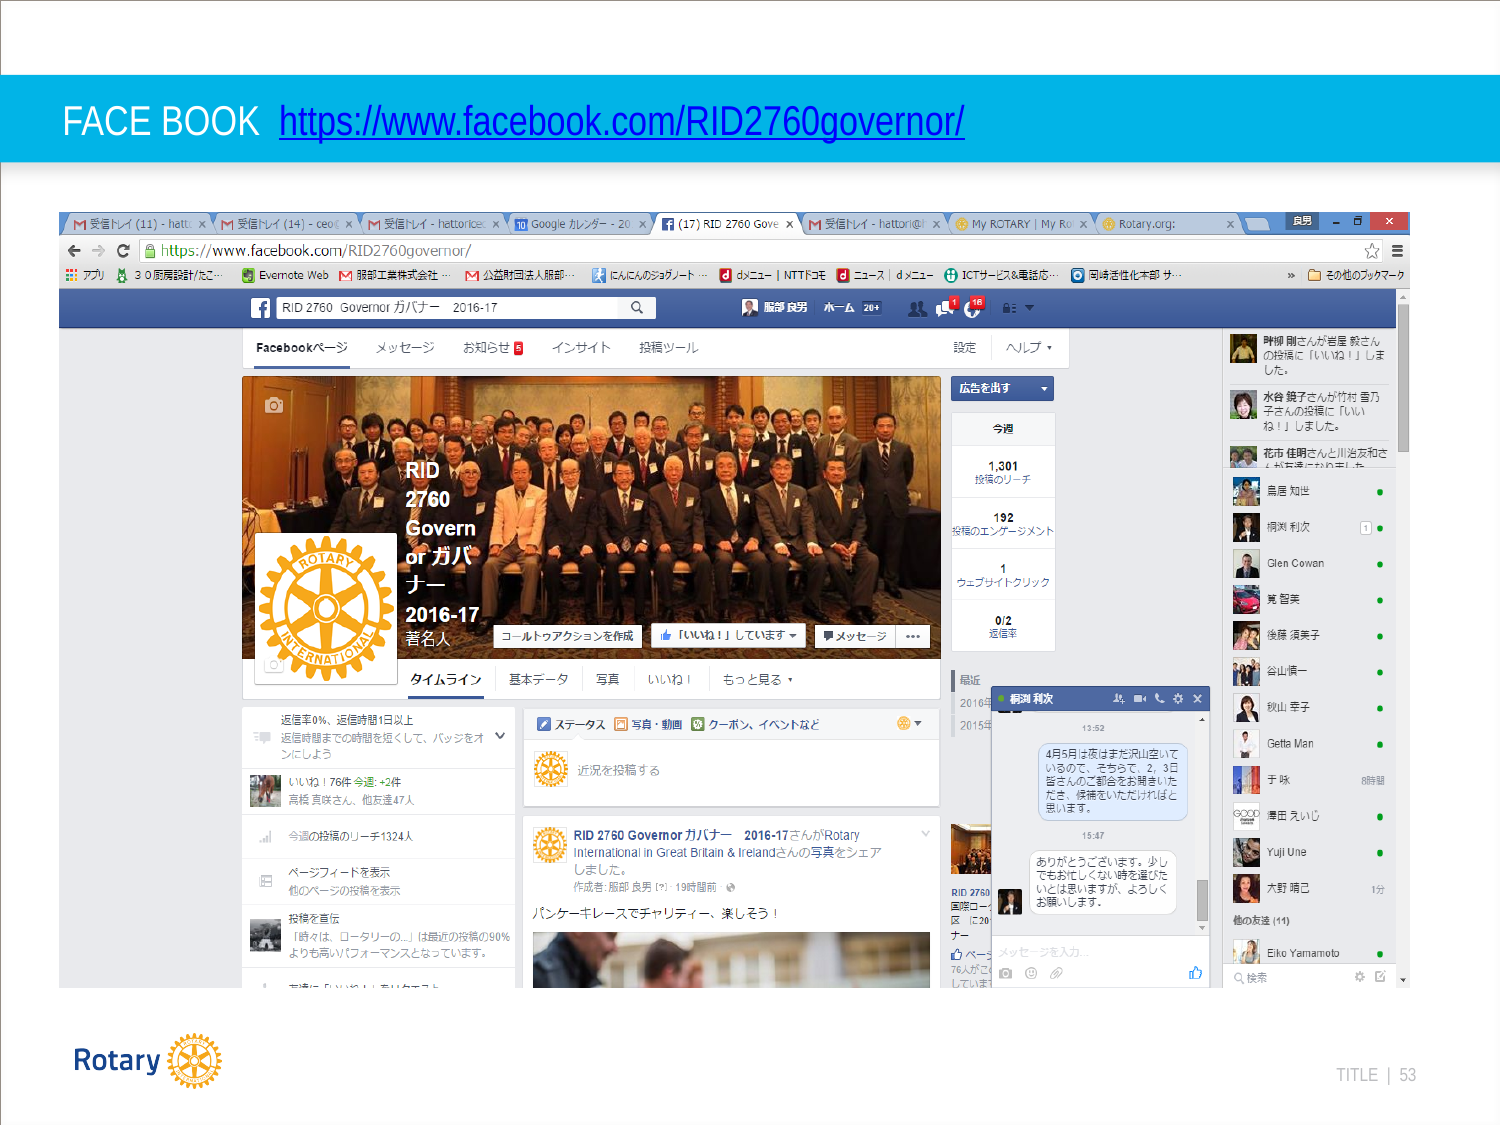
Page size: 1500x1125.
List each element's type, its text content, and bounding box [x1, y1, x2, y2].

title FACE BOOK https://www.facebook.com/RID2760governor/ [62, 75, 1500, 163]
picture [75, 1033, 222, 1089]
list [59, 212, 1410, 988]
